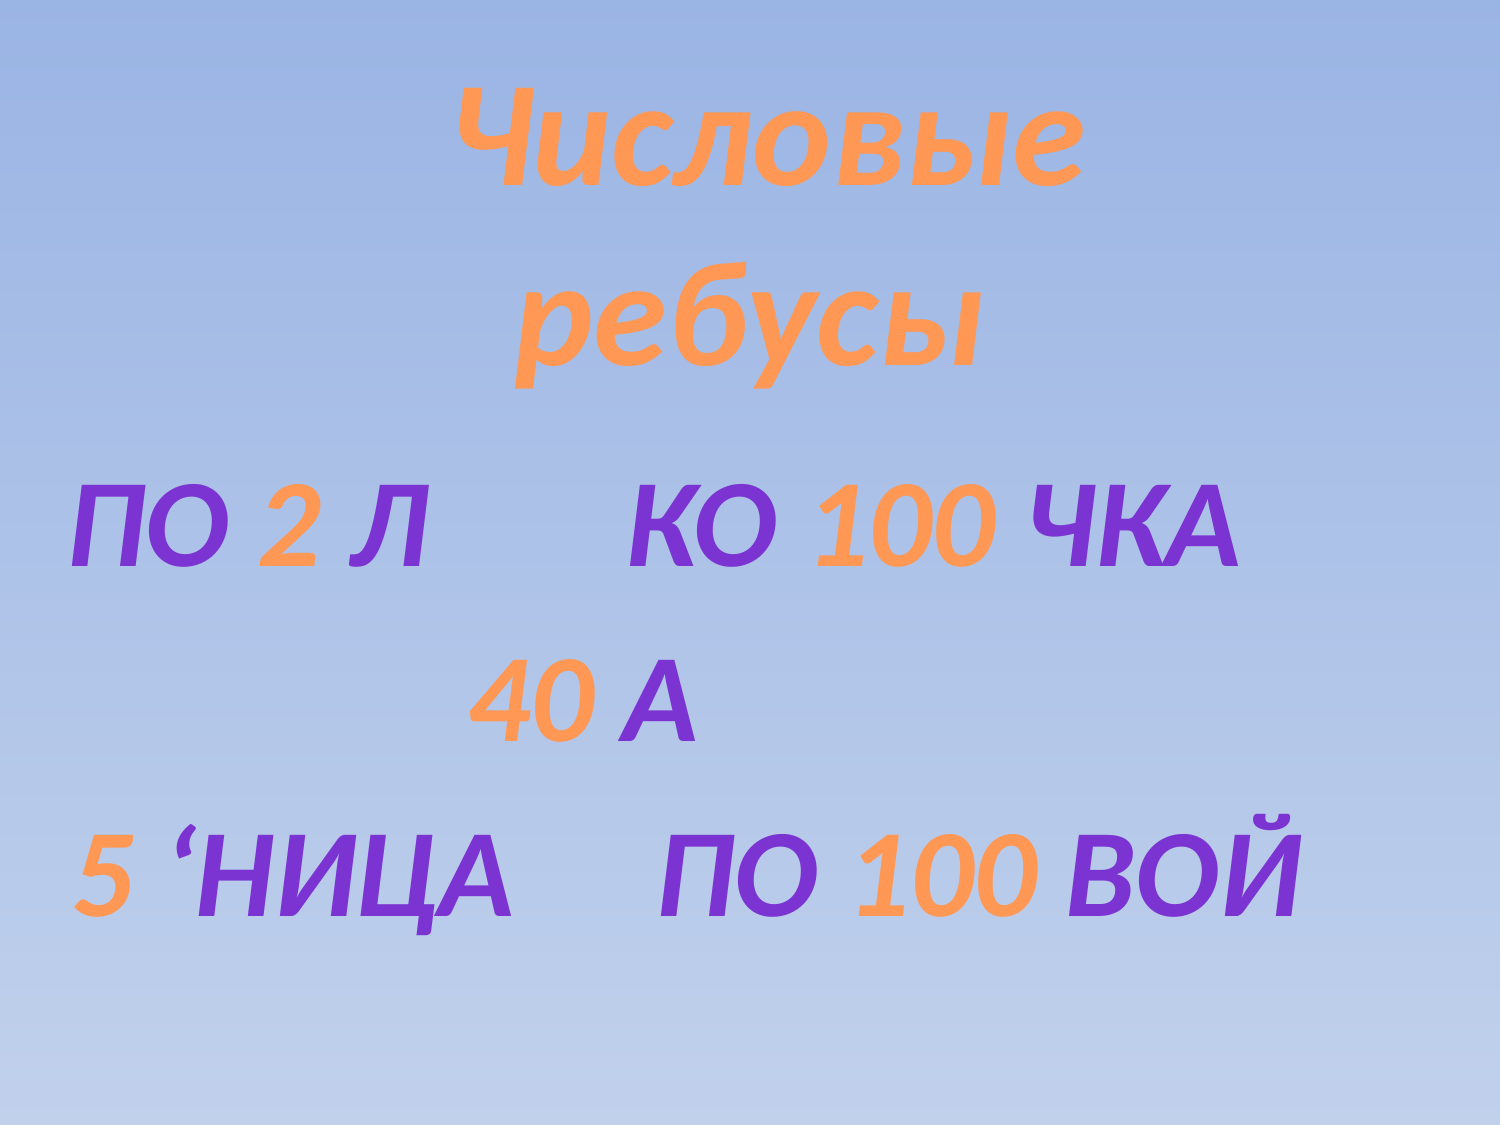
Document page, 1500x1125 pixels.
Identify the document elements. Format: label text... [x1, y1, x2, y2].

title Числовые ребусы [75, 45, 1425, 387]
list ПО 2 Л Ко 100 чка 40 а 5 ‘ница ПО 100 ВОЙ [0, 433, 1500, 1125]
